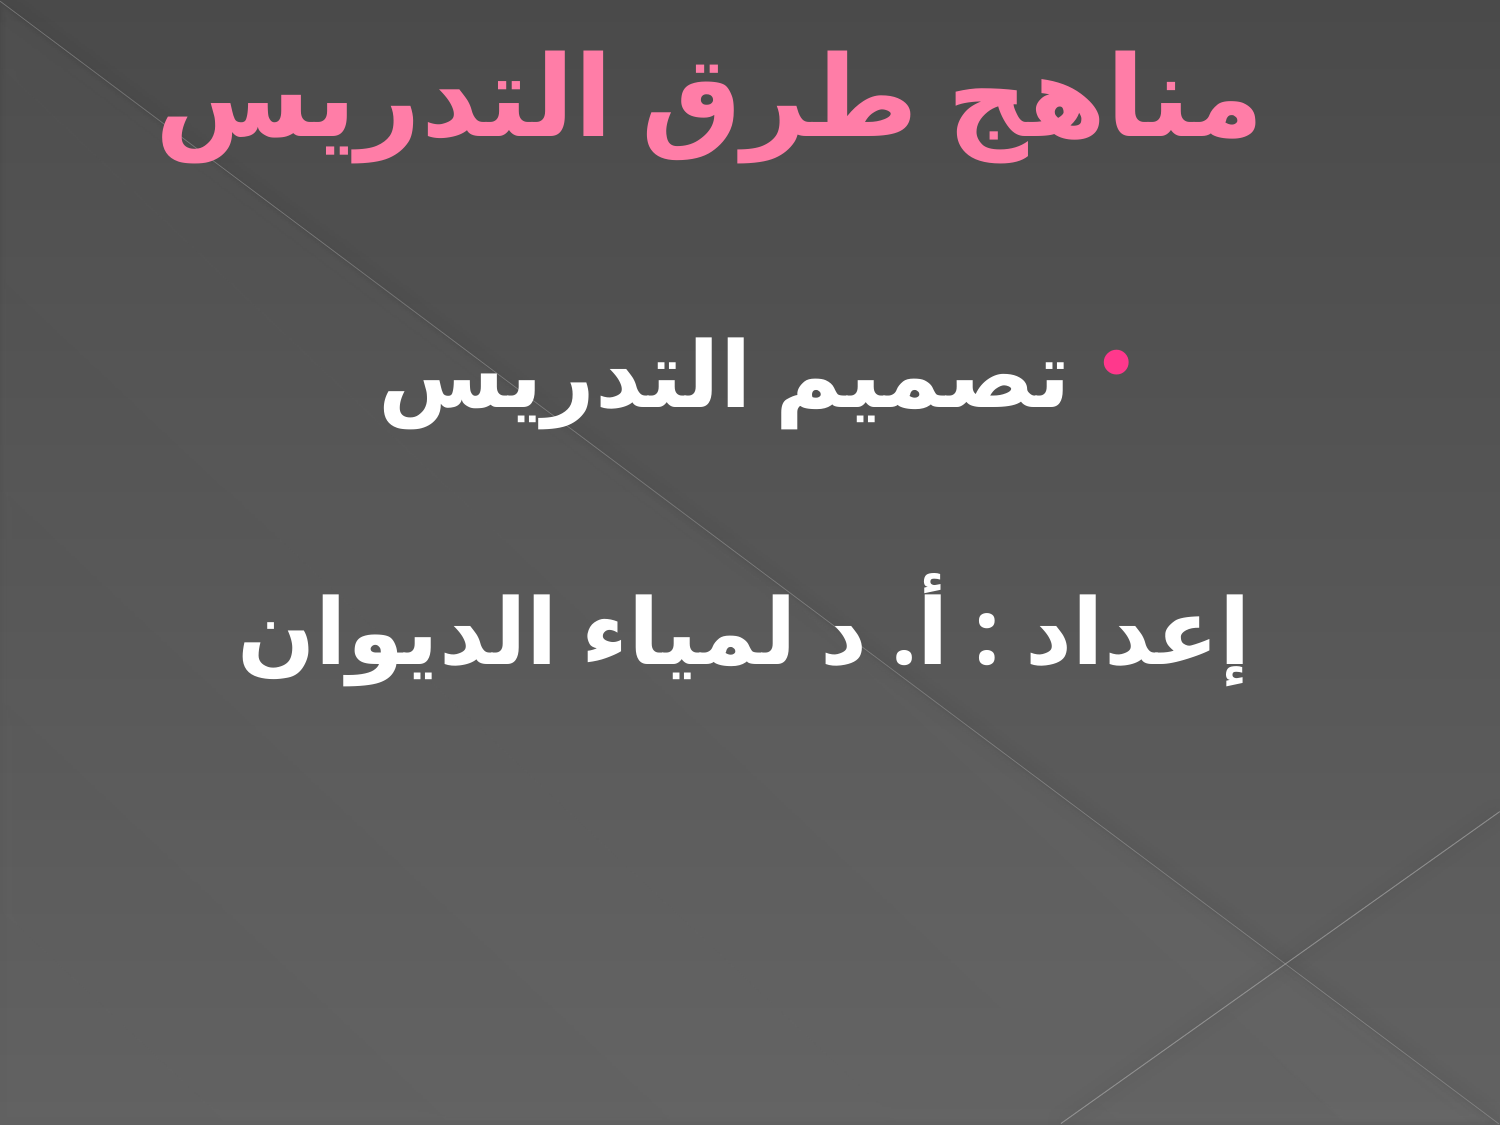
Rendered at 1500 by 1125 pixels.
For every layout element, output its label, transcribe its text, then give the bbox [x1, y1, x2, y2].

list تصميم التدريس إعداد : أ. د لمياء الديوان [75, 308, 1425, 1059]
title مناهج طرق التدريس [75, 43, 1425, 274]
